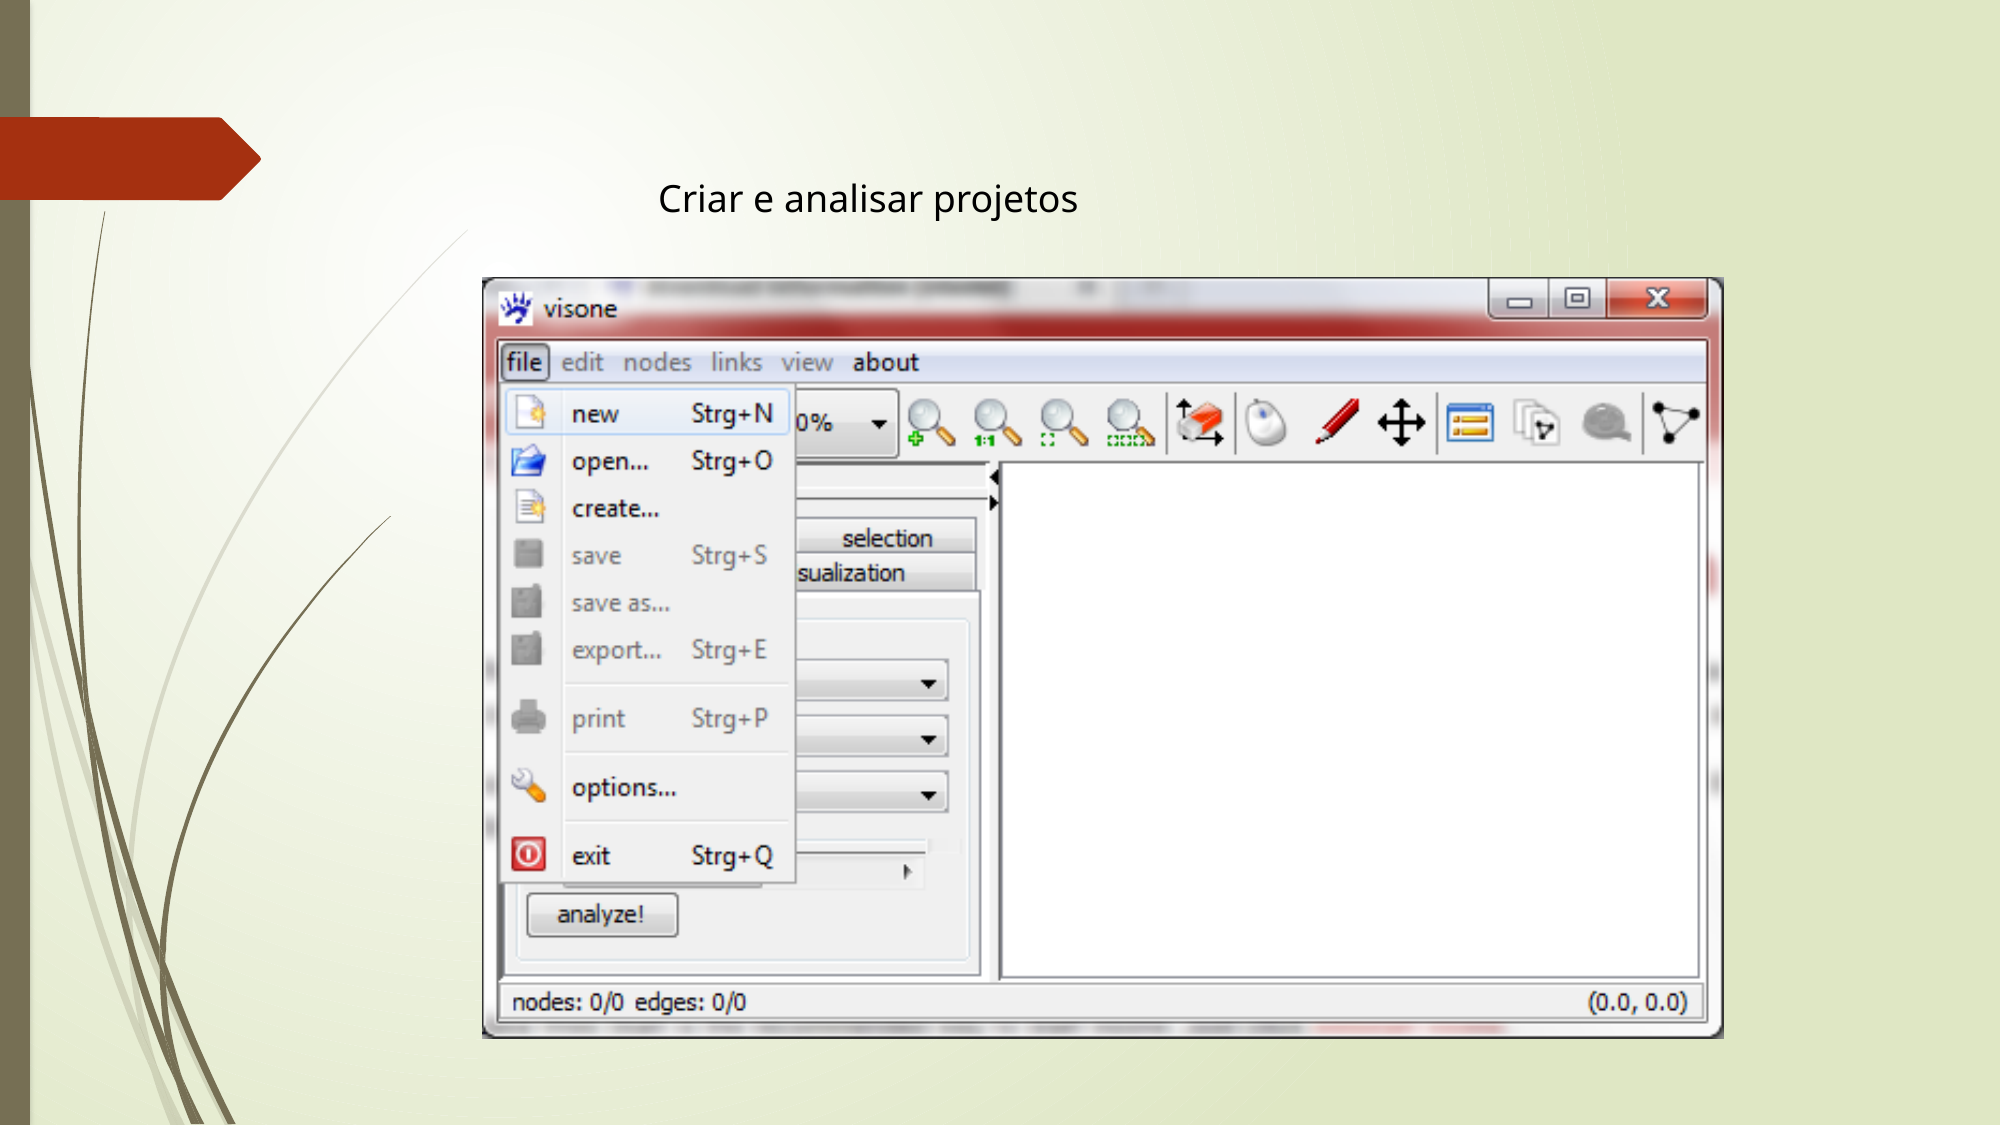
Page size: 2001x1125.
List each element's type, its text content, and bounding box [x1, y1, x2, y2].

text_box Criar e analisar projetos [643, 167, 1095, 228]
picture [481, 277, 1724, 1040]
